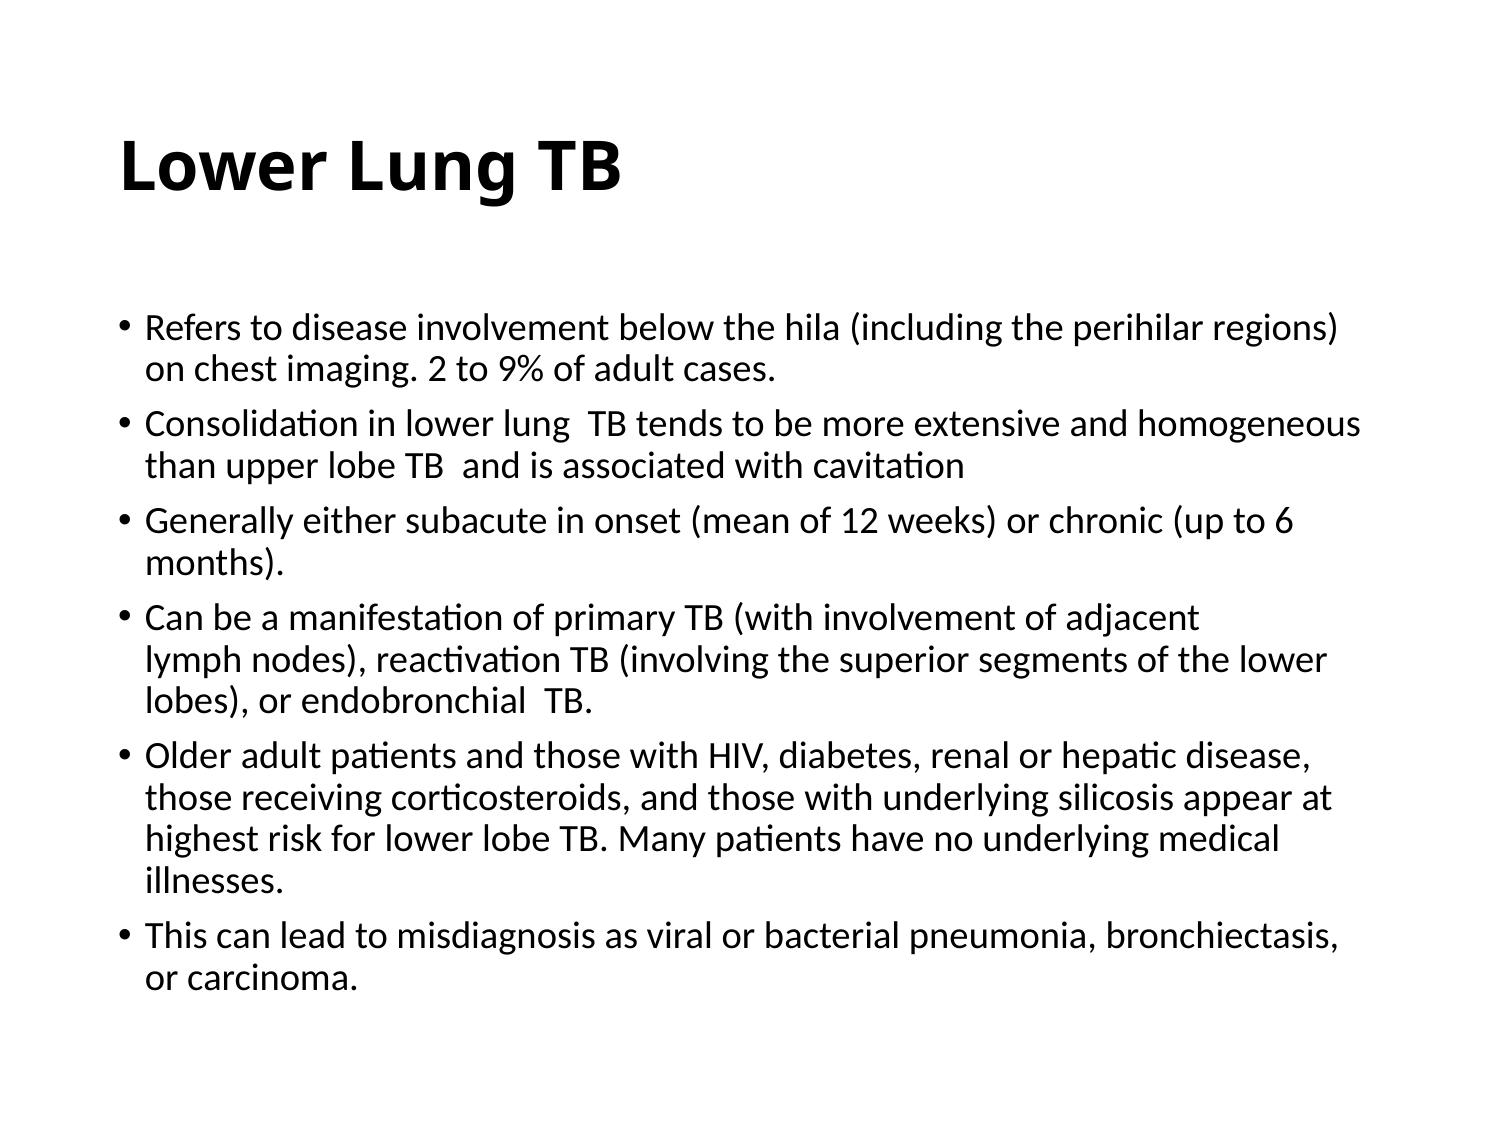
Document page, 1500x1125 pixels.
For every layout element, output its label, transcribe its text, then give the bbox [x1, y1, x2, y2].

list Refers to disease involvement below the hila (including the perihilar regions) on chest imaging. 2 to 9% of adult cases. Consolidation in lower lung TB tends to be more extensive and homogeneous than upper lobe TB and is associated with cavitation Generally either subacute in onset (mean of 12 weeks) or chronic (up to 6 months). Can be a manifestation of primary TB (with involvement of adjacent lymph nodes), reactivation TB (involving the superior segments of the lower lobes), or endobronchial TB. Older adult patients and those with HIV, diabetes, renal or hepatic disease, those receiving corticosteroids, and those with underlying silicosis appear at highest risk for lower lobe TB. Many patients have no underlying medical illnesses. This can lead to misdiagnosis as viral or bacterial pneumonia, bronchiectasis, or carcinoma. [103, 299, 1397, 1014]
title Lower Lung TB [103, 59, 1397, 278]
